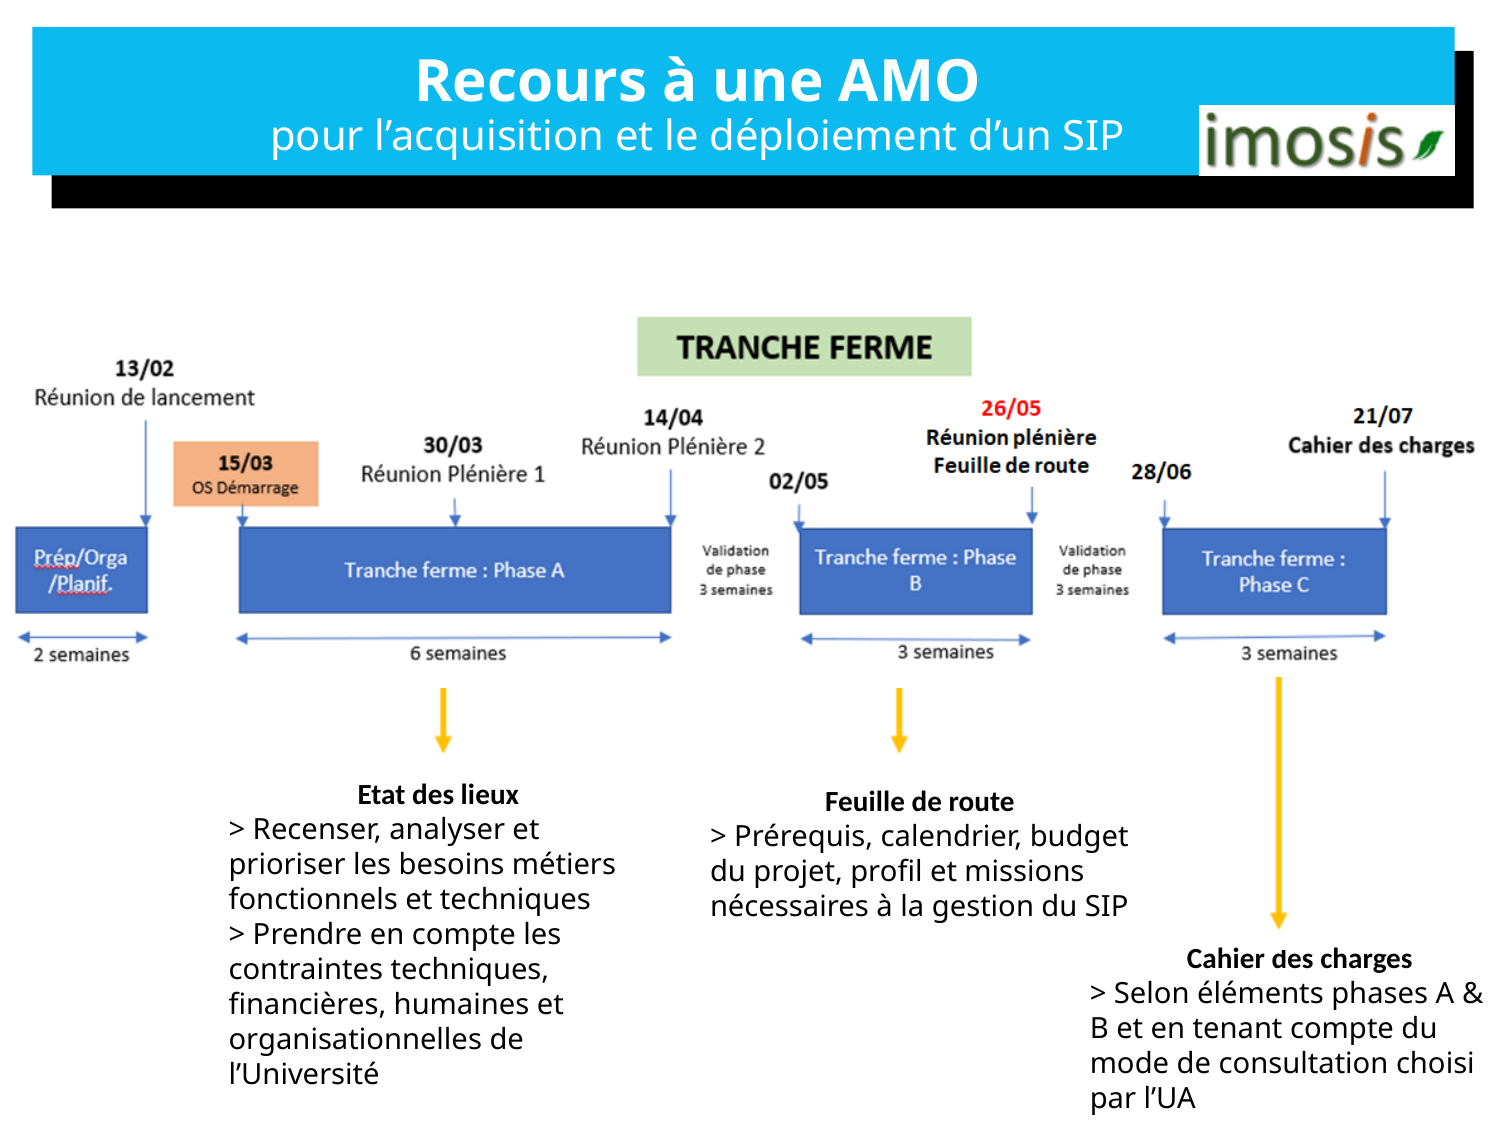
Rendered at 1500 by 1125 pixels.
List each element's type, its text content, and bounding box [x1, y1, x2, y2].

picture [0, 304, 1484, 670]
text_box Etat des lieux > Recenser, analyser et prioriser les besoins métiers fonctionnels et techniques > Prendre en compte les contraintes techniques, financières, humaines et organisationnelles de l’Université [213, 768, 664, 1098]
text_box Feuille de route > Prérequis, calendrier, budget du projet, profil et missions nécessaires à la gestion du SIP [694, 774, 1145, 930]
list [1199, 105, 1455, 176]
picture [422, 688, 464, 774]
text_box Cahier des charges > Selon éléments phases A & B et en tenant compte du mode de consultation choisi par l’UA [1074, 931, 1500, 1122]
picture [878, 688, 920, 774]
title Recours à une AMO pour l’acquisition et le déploiement d’un SIP [50, 42, 1345, 168]
picture [1187, 677, 1470, 1110]
